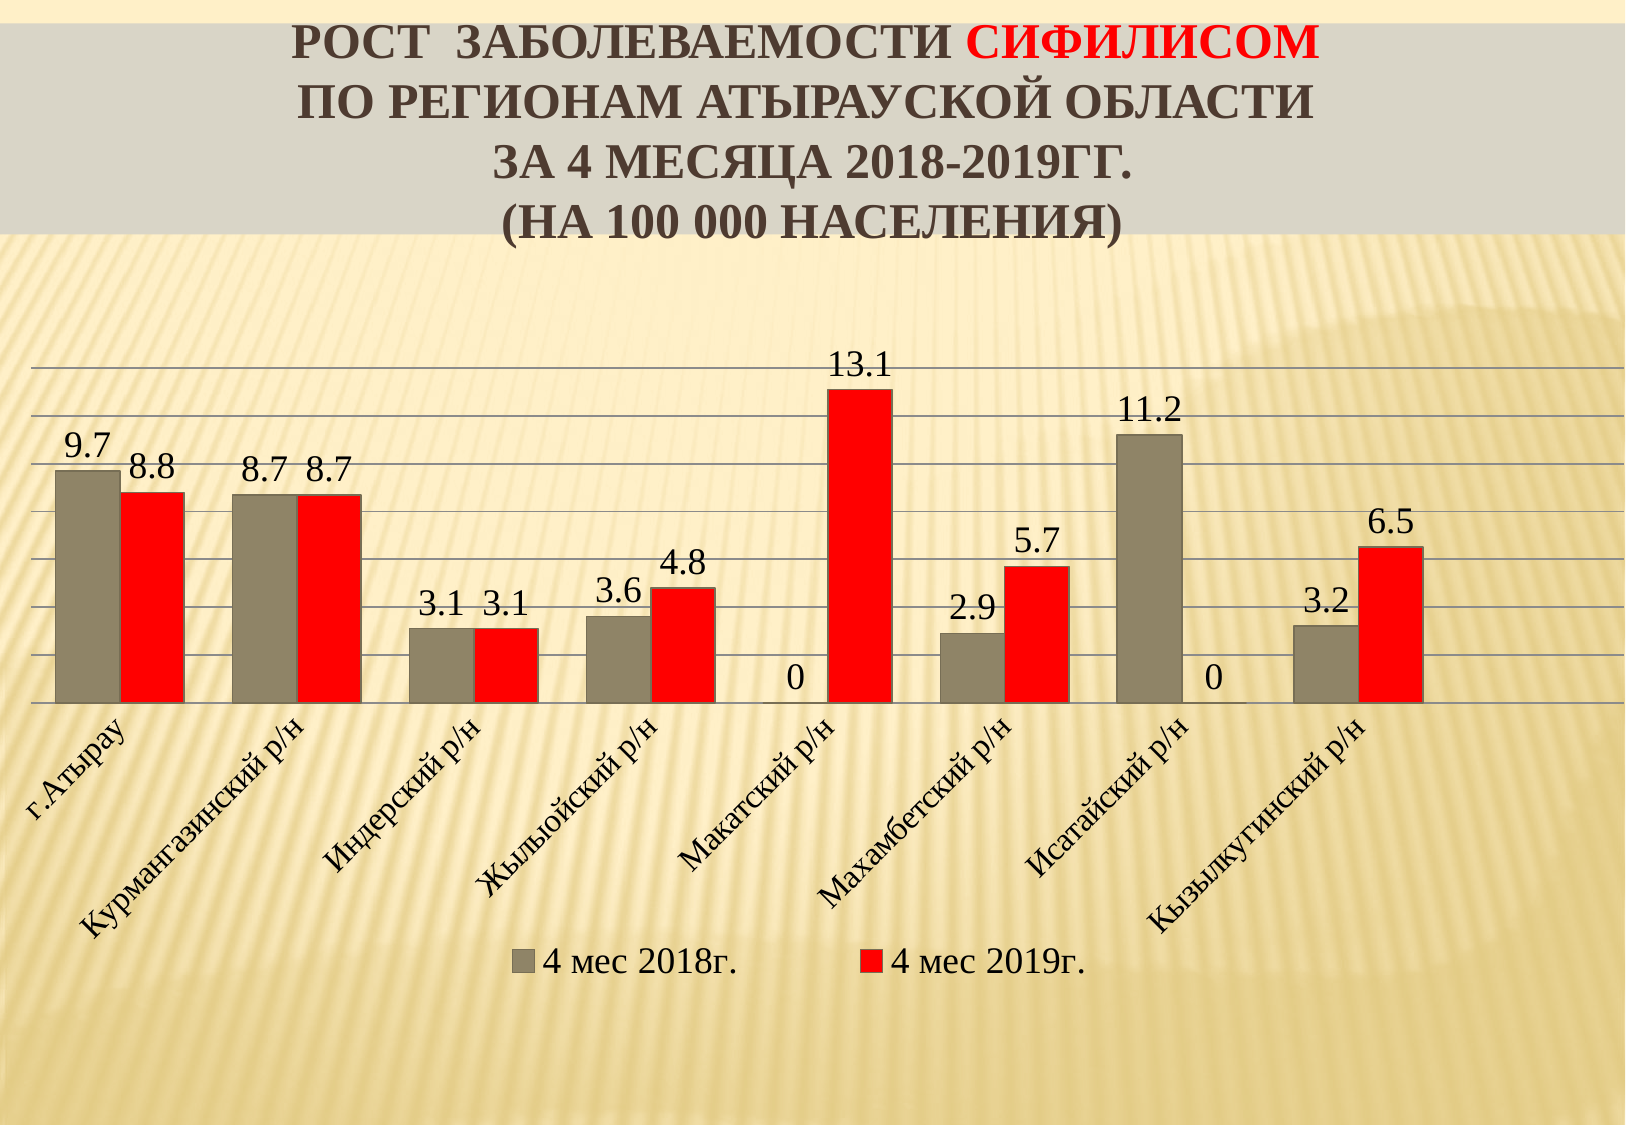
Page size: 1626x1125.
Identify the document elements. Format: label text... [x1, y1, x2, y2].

title рост заболеваемости сифилисом по регионам атырауской области за 4 месяца 2018-2019гг. (на 100 000 населения) [0, 23, 1625, 235]
chart [0, 339, 1625, 1125]
